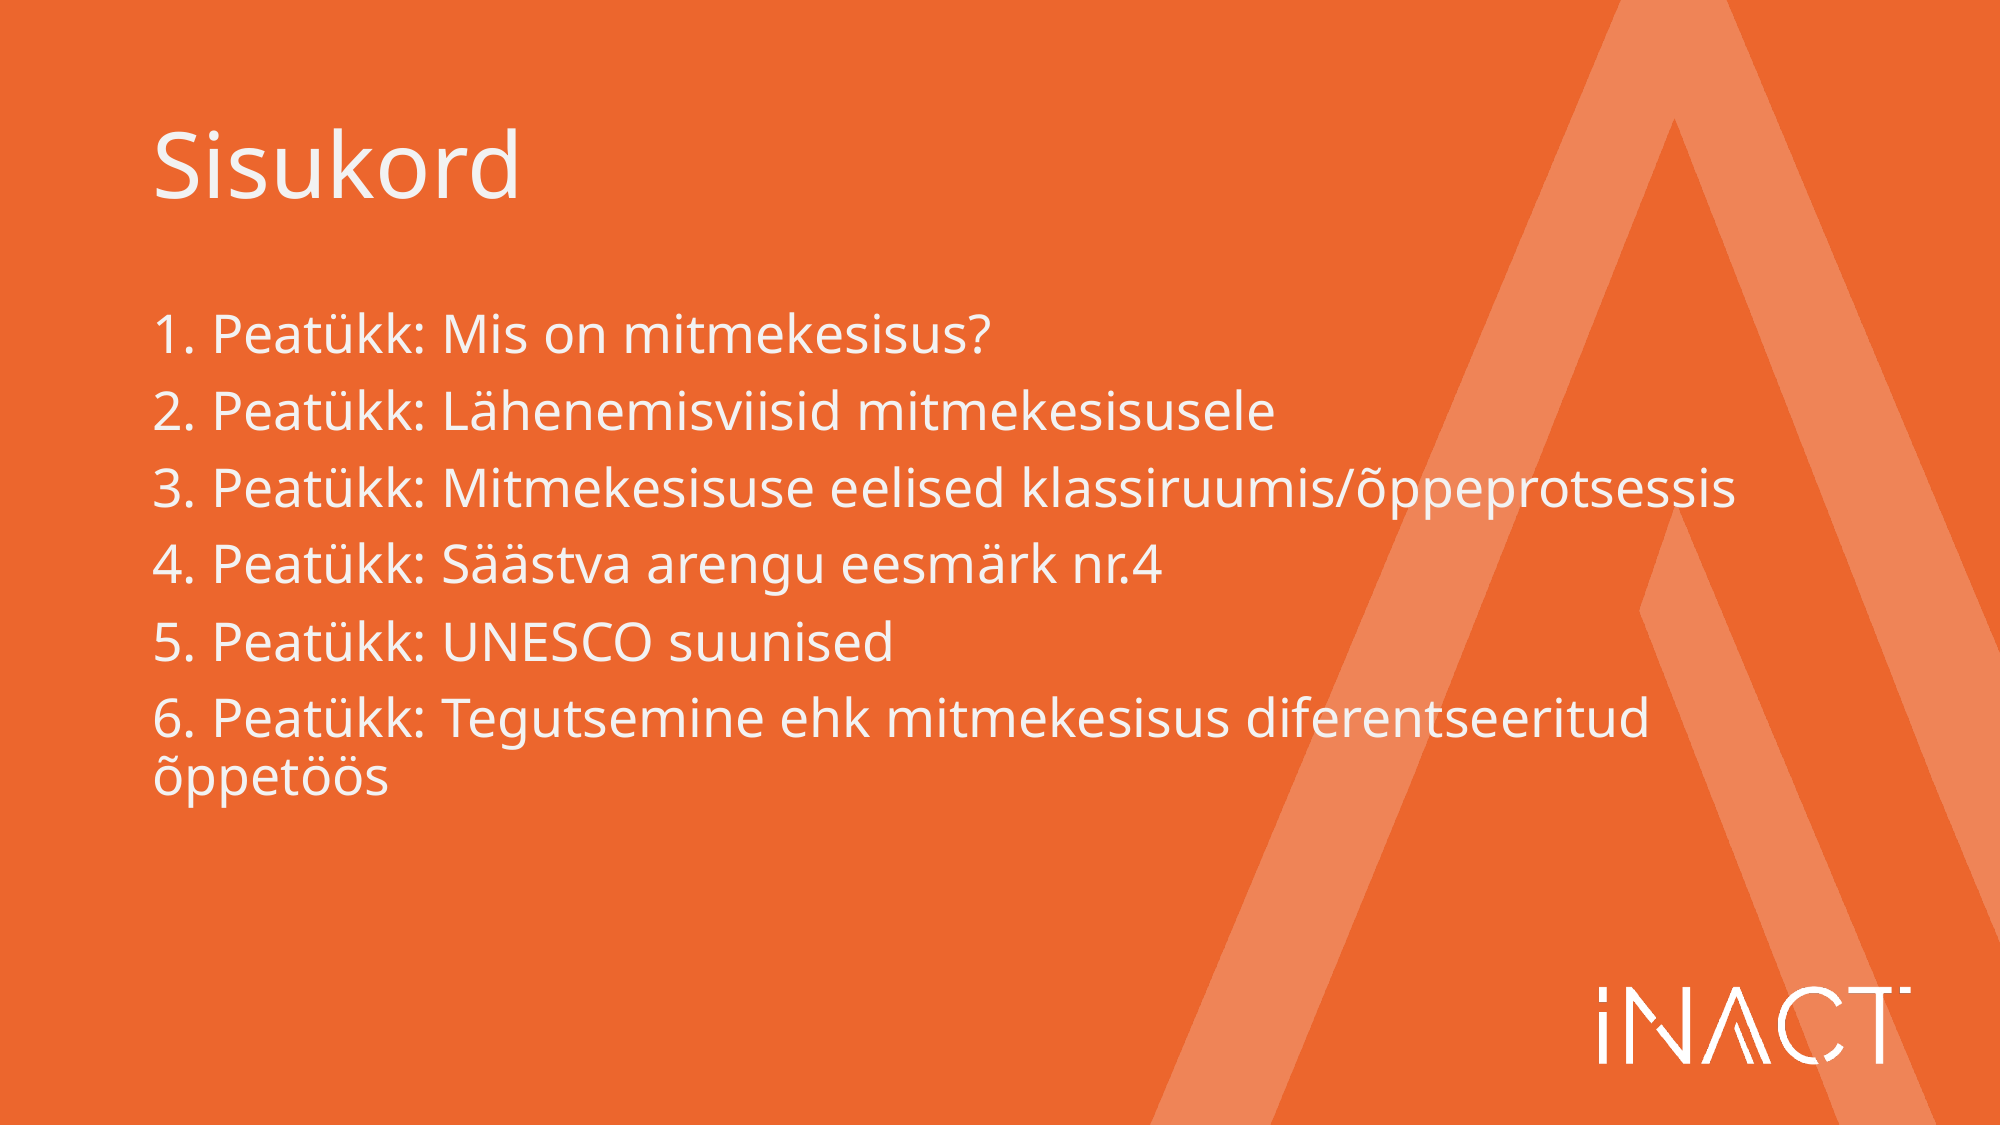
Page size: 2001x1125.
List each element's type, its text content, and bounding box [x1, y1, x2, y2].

list 1. Peatükk: Mis on mitmekesisus? 2. Peatükk: Lähenemisviisid mitmekesisusele 3. Peatükk: Mitmekesisuse eelised klassiruumis/õppeprotsessis 4. Peatükk: Säästva arengu eesmärk nr.4 5. Peatükk: UNESCO suunised 6. Peatükk: Tegutsemine ehk mitmekesisus diferentseeritud õppetöös [137, 299, 1863, 824]
picture [1143, 0, 2001, 1125]
title Sisukord [137, 59, 1863, 278]
